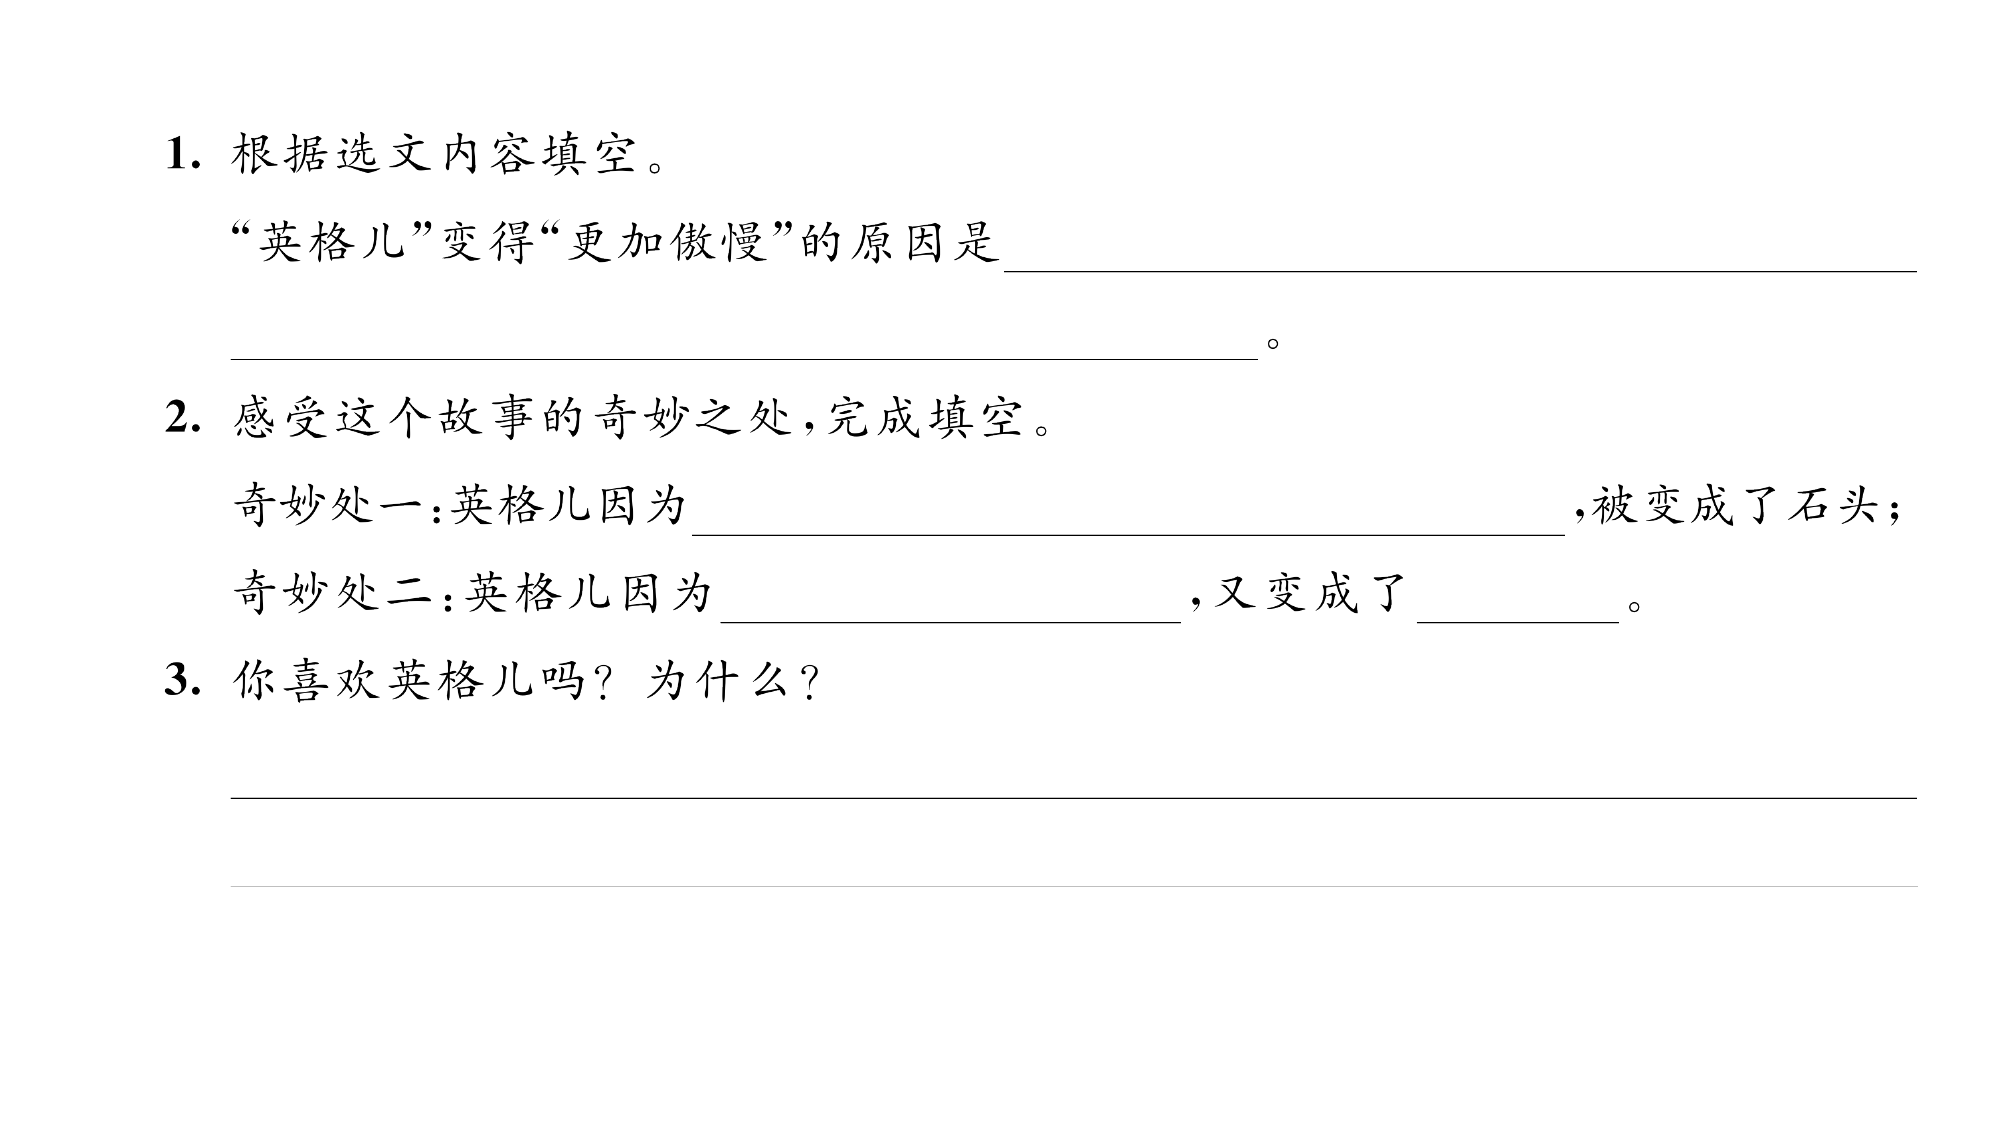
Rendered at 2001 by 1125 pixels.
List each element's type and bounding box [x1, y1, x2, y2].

picture [161, 118, 2000, 897]
